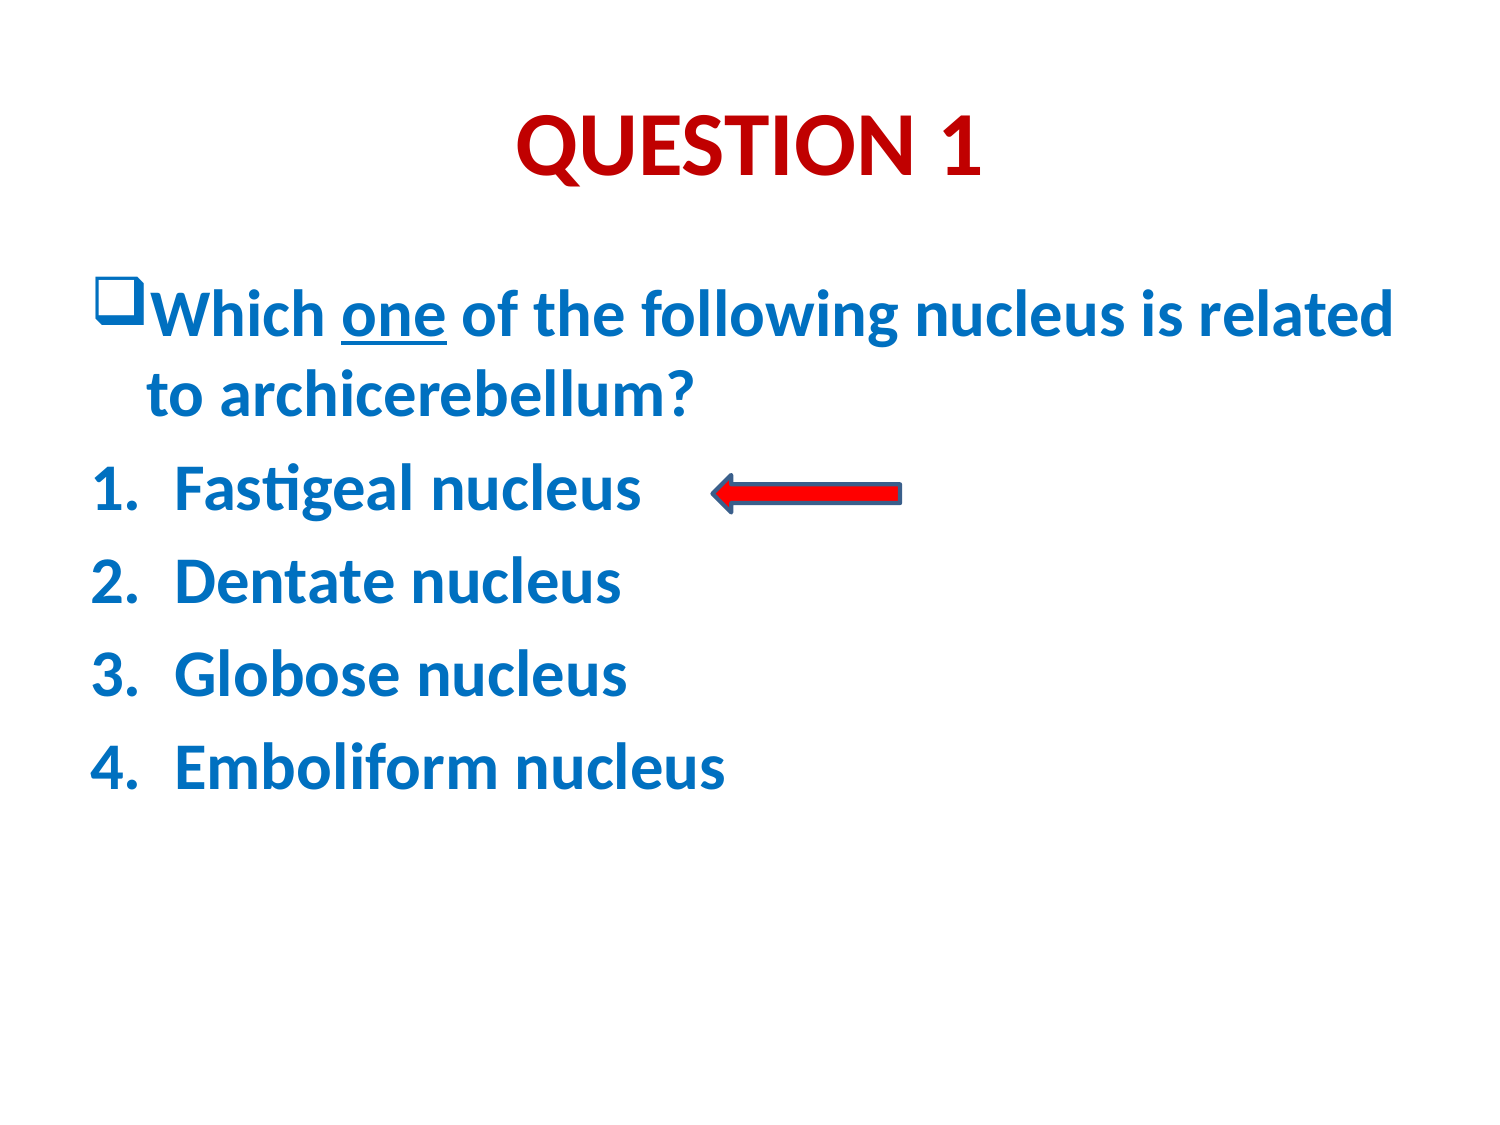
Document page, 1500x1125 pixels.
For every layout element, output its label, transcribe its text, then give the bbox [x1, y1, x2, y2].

title QUESTION 1 [75, 45, 1425, 233]
list Which one of the following nucleus is related to archicerebellum? Fastigeal nucleus Dentate nucleus Globose nucleus Emboliform nucleus [75, 262, 1425, 1005]
text_box [710, 473, 903, 515]
